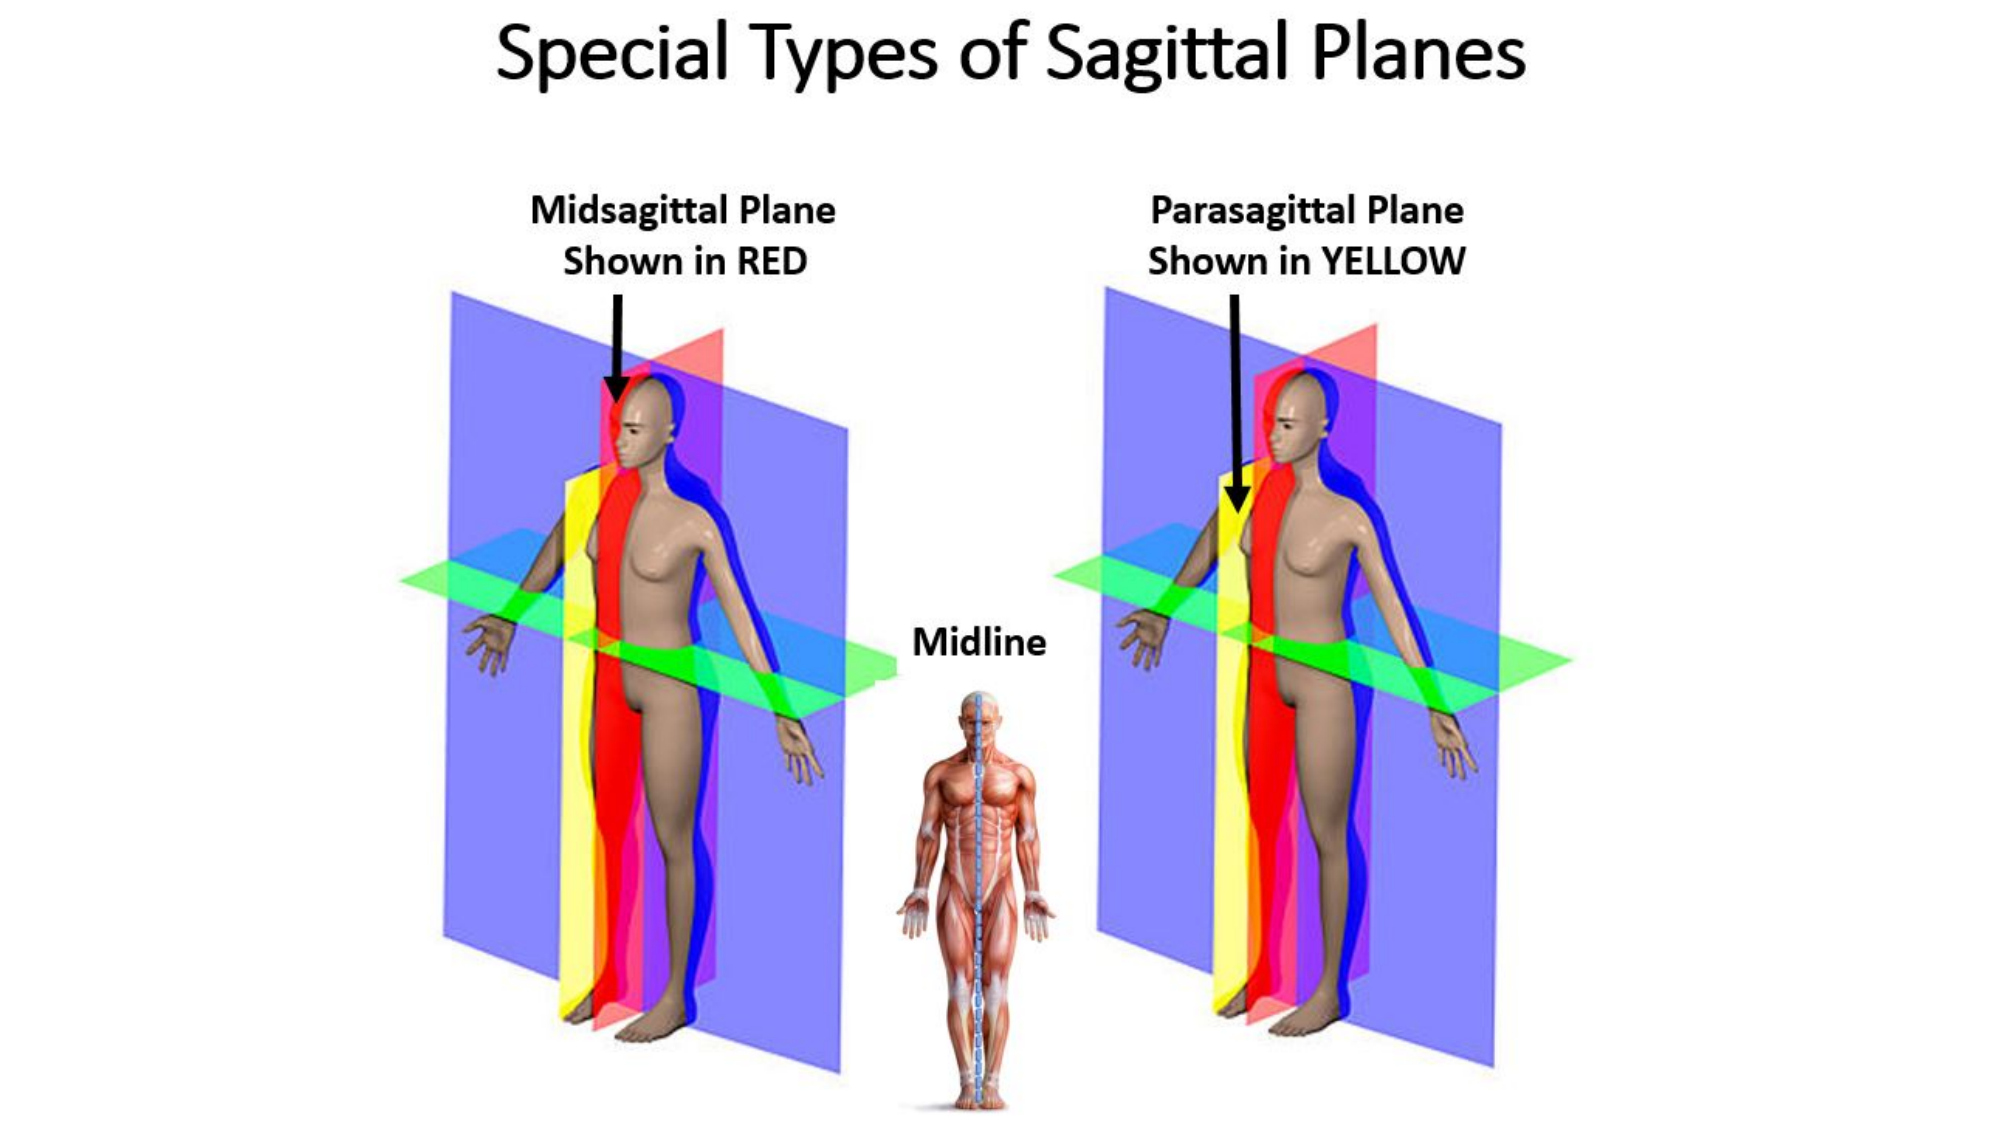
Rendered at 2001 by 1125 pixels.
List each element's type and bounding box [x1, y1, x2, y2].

picture [378, 0, 1622, 1125]
